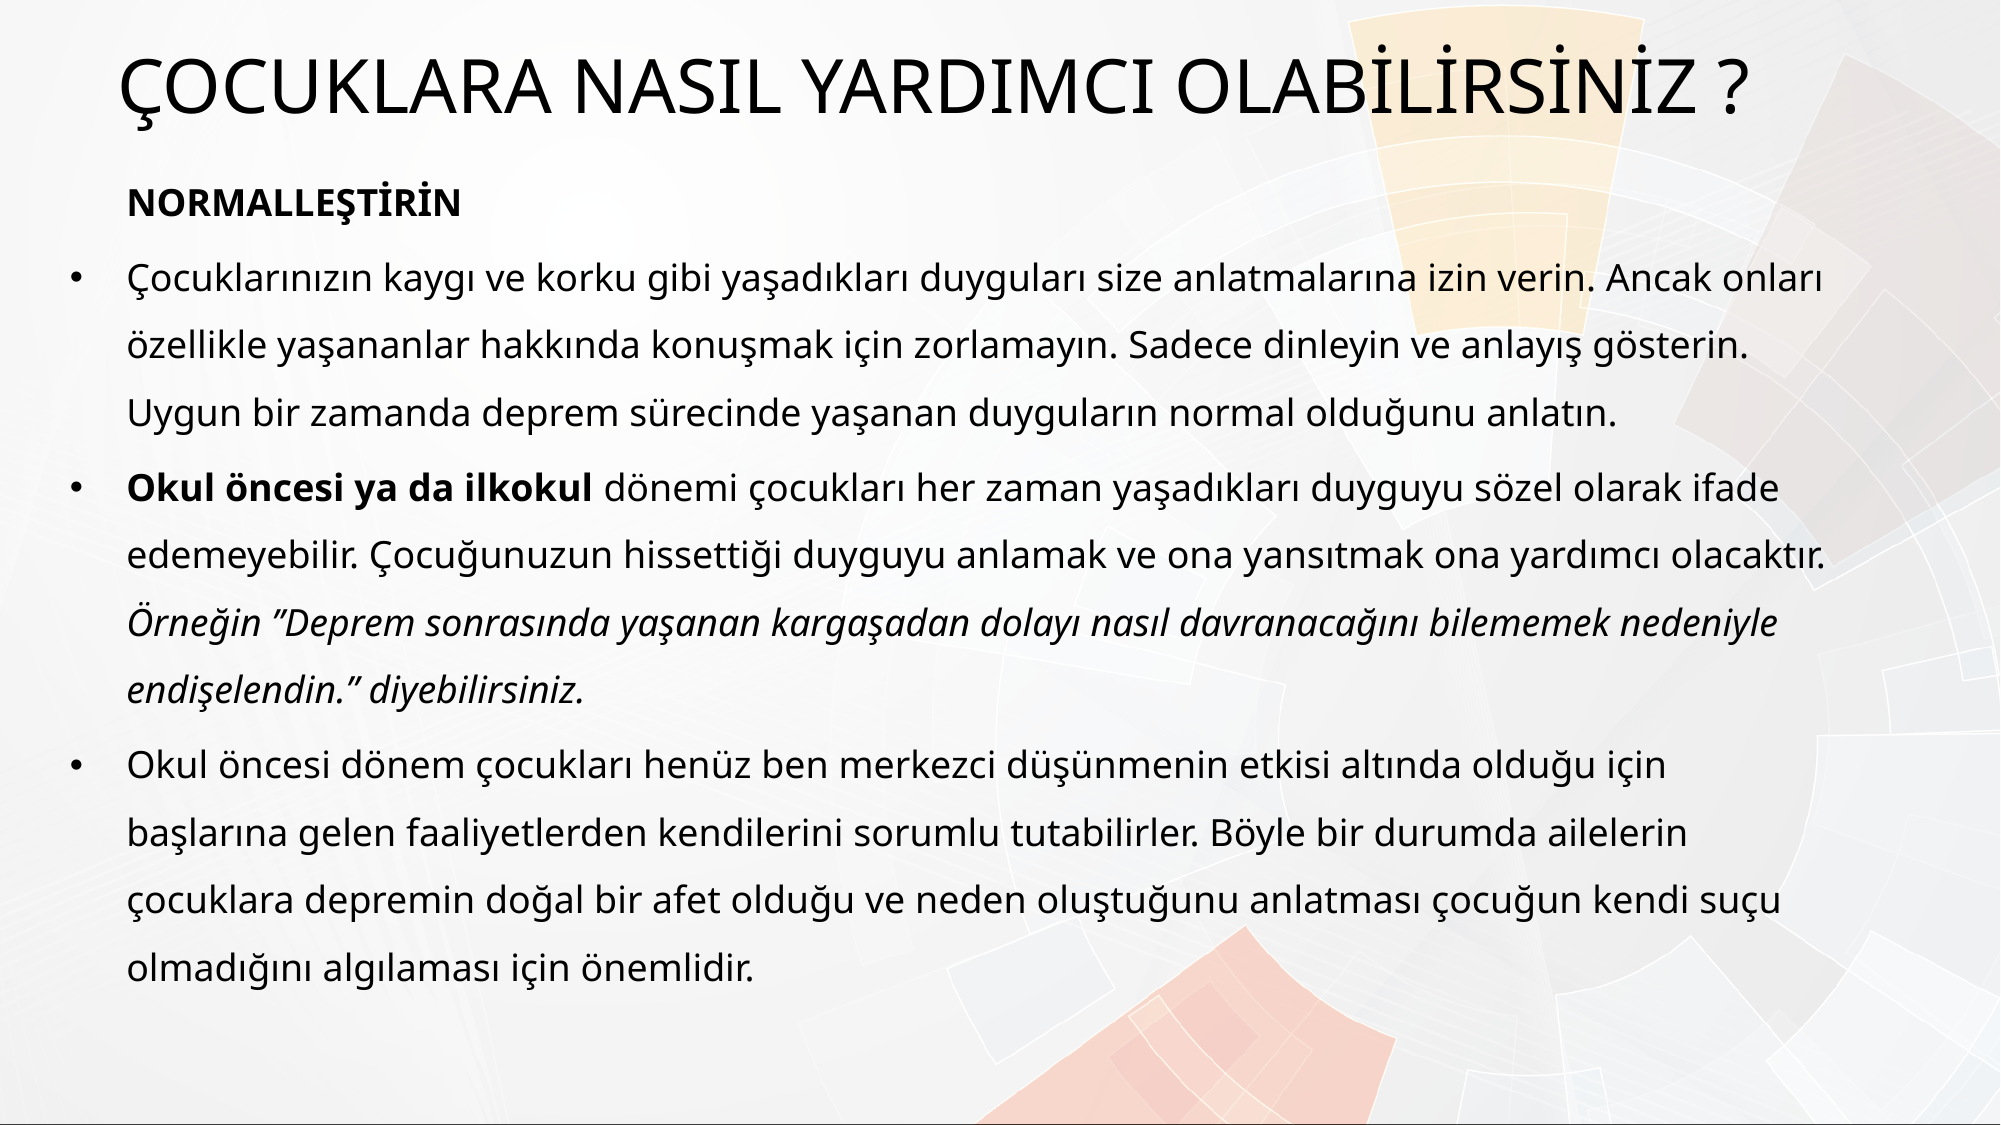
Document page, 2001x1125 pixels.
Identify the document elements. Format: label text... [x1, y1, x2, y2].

picture [0, 0, 2001, 1125]
list NORMALLEŞTİRİN Çocuklarınızın kaygı ve korku gibi yaşadıkları duyguları size anlatmalarına izin verin. Ancak onları özellikle yaşananlar hakkında konuşmak için zorlamayın. Sadece dinleyin ve anlayış gösterin. Uygun bir zamanda deprem sürecinde yaşanan duyguların normal olduğunu anlatın. Okul öncesi ya da ilkokul dönemi çocukları her zaman yaşadıkları duyguyu sözel olarak ifade edemeyebilir. Çocuğunuzun hissettiği duyguyu anlamak ve ona yansıtmak ona yardımcı olacaktır. Örneğin ’’Deprem sonrasında yaşanan kargaşadan dolayı nasıl davranacağını bilememek nedeniyle endişelendin.’’ diyebilirsiniz. Okul öncesi dönem çocukları henüz ben merkezci düşünmenin etkisi altında olduğu için başlarına gelen faaliyetlerden kendilerini sorumlu tutabilirler. Böyle bir durumda ailelerin çocuklara depremin doğal bir afet olduğu ve neden oluştuğunu anlatması çocuğun kendi suçu olmadığını algılaması için önemlidir. [55, 149, 1855, 1024]
text_box ÇOCUKLARA NASIL YARDIMCI OLABİLİRSİNİZ ? [102, 30, 1910, 136]
